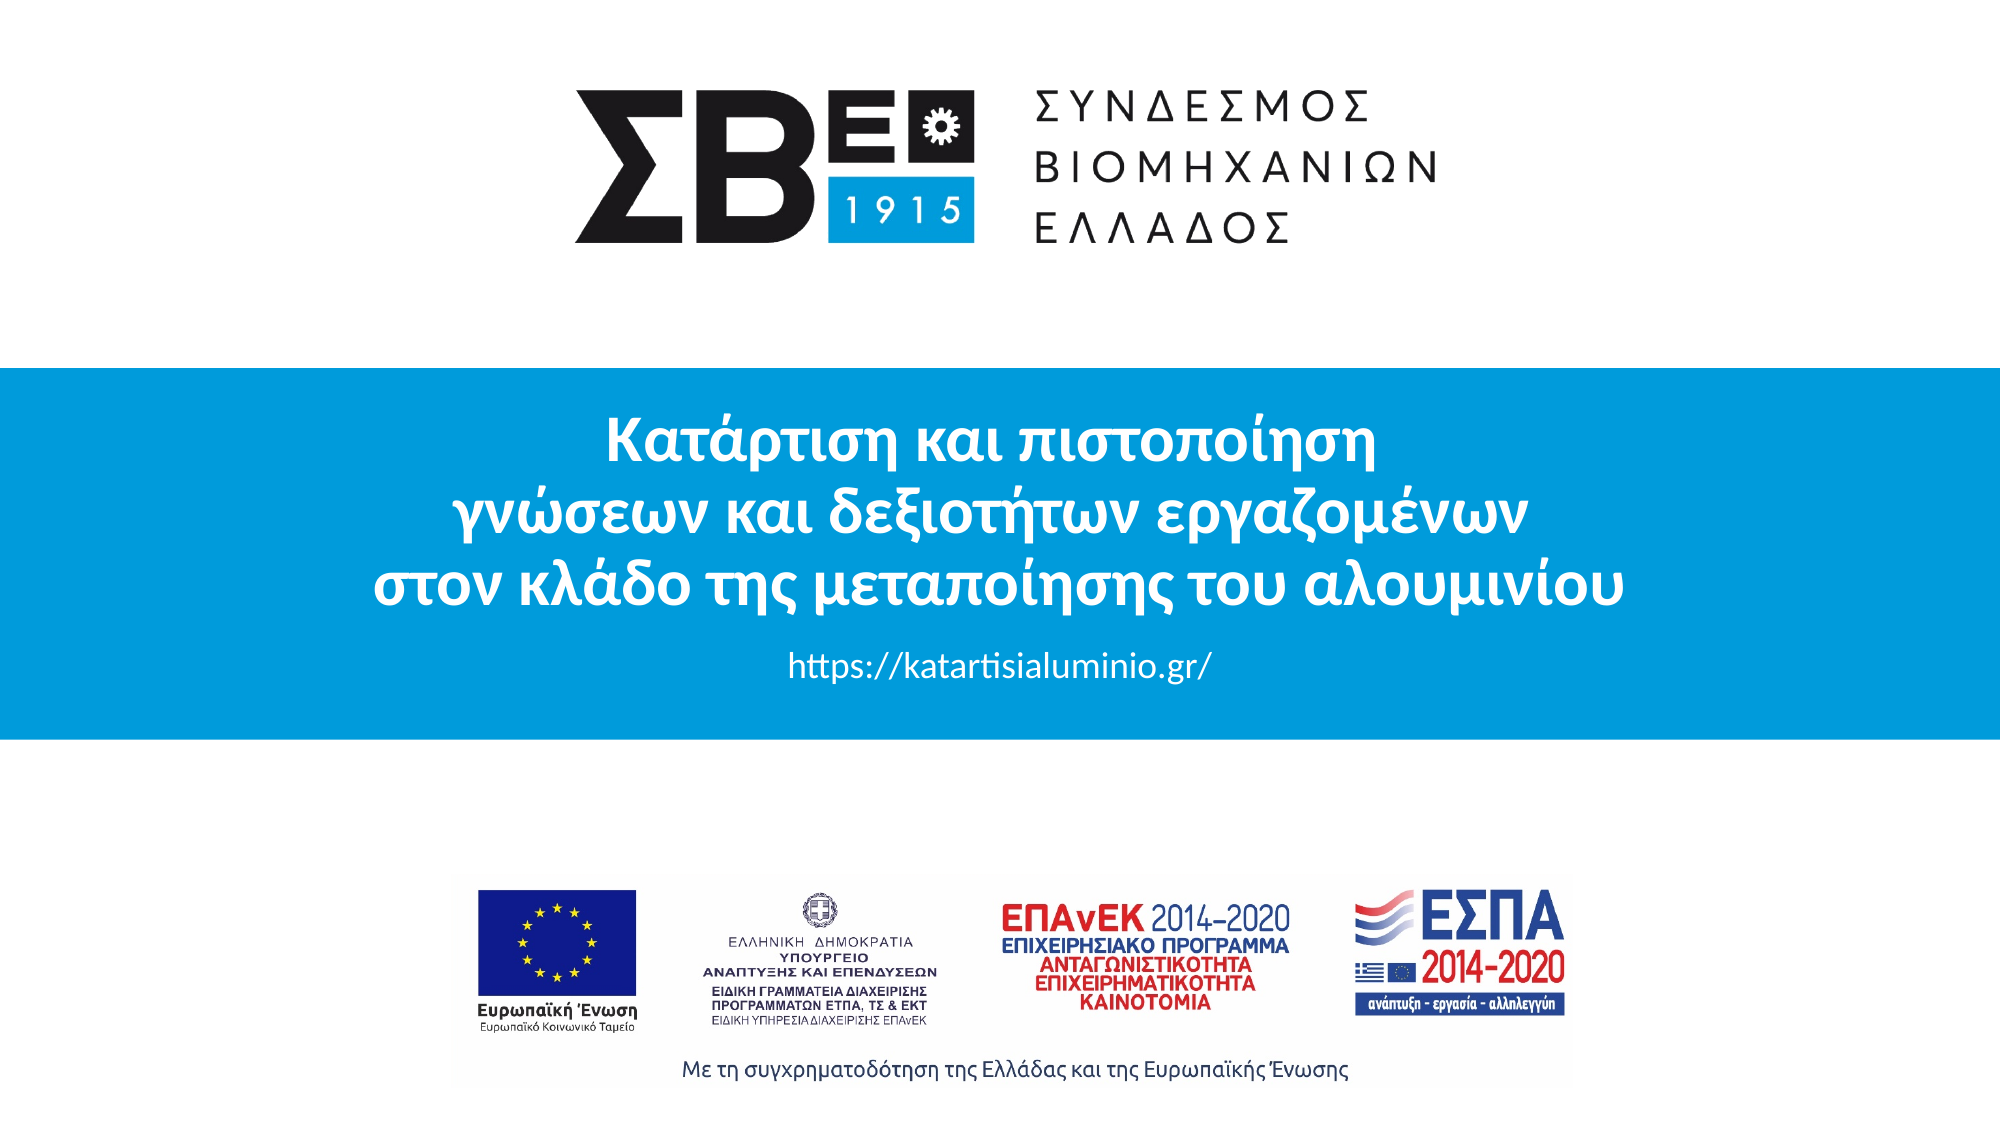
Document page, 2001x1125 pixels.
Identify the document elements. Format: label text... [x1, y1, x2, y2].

title Κατάρτιση και πιστοποίηση γνώσεων και δεξιοτήτων εργαζομένων στον κλάδο της μεταποίησης του αλουμινίου https://katartisialuminio.gr/ [0, 368, 2000, 740]
picture [542, 67, 1458, 280]
picture [451, 874, 1573, 1088]
